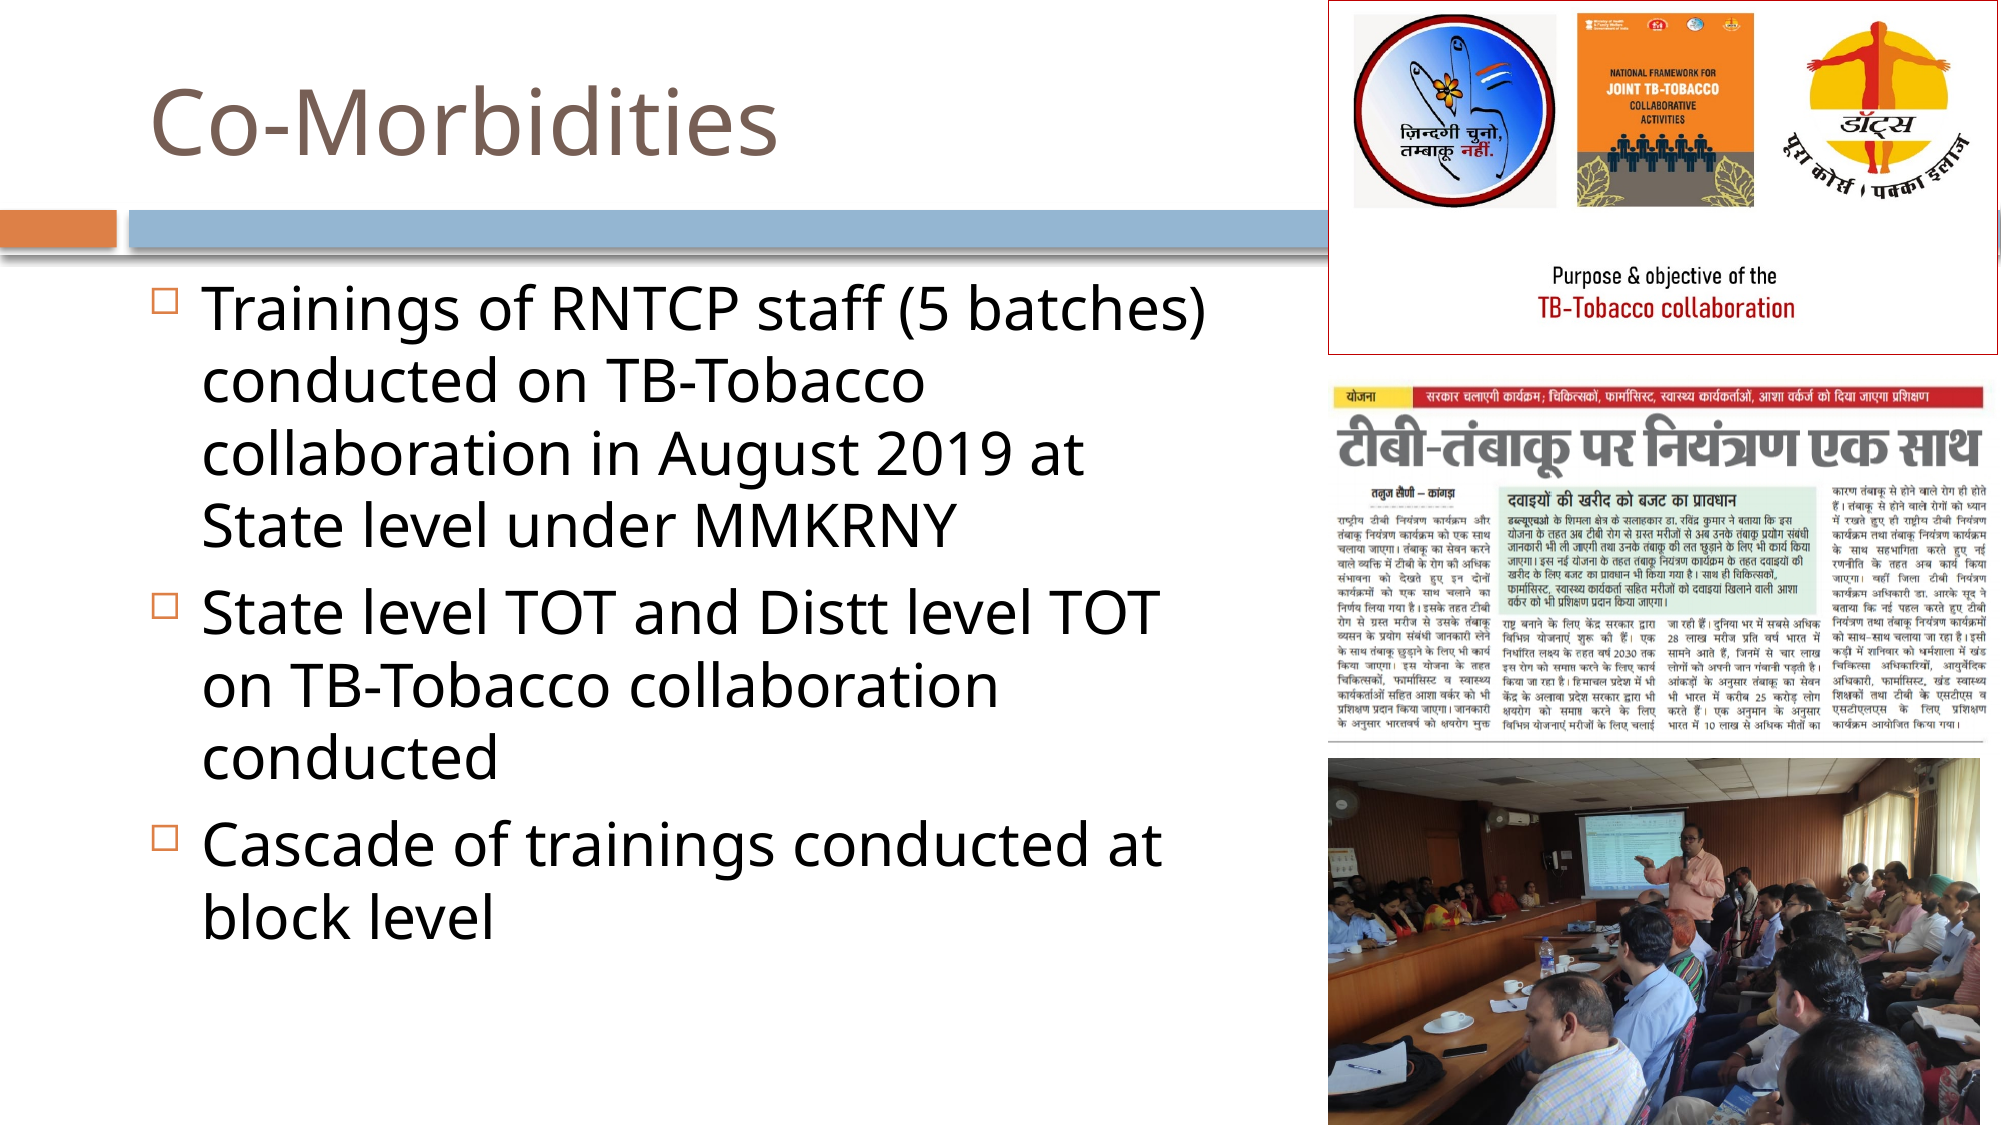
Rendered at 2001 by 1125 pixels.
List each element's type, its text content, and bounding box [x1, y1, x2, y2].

list Trainings of RNTCP staff (5 batches) conducted on TB-Tobacco collaboration in August 2019 at State level under MMKRNY State level TOT and Distt level TOT on TB-Tobacco collaboration conducted Cascade of trainings conducted at block level [133, 262, 1254, 1000]
title Co-Morbidities [133, 37, 1322, 200]
picture [1328, 374, 2000, 1125]
picture [1328, 0, 1998, 356]
